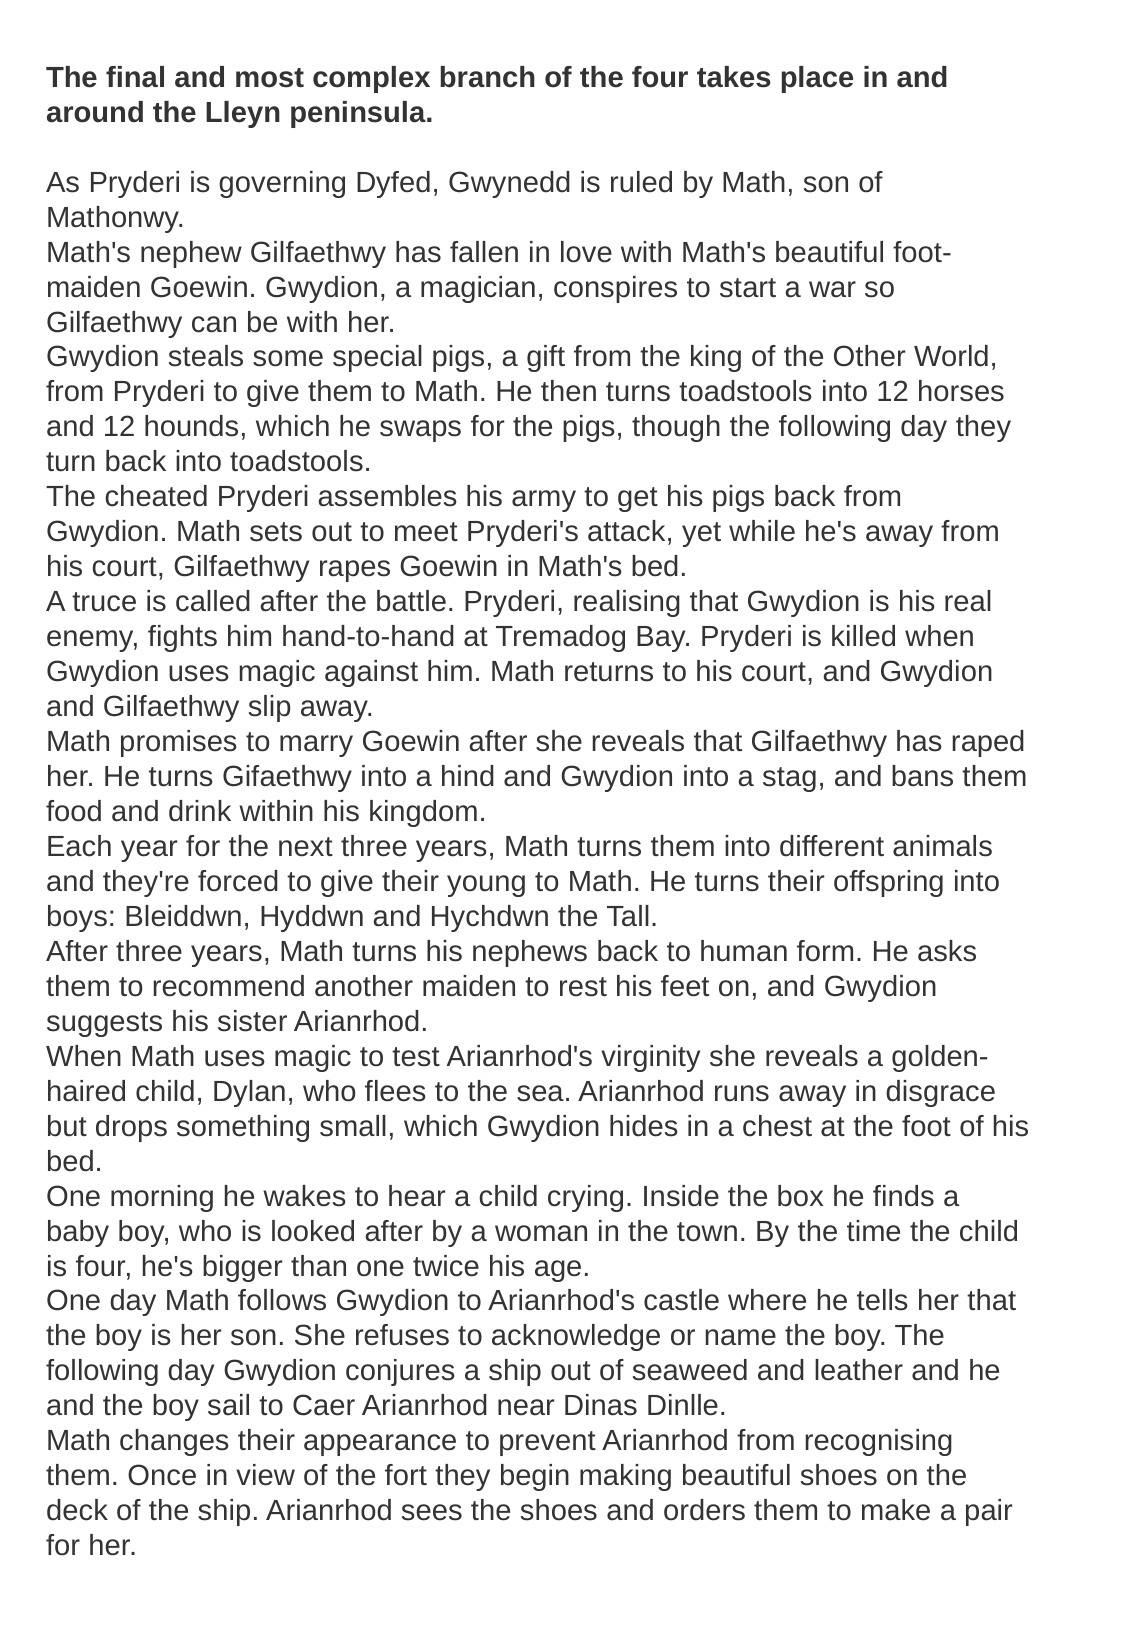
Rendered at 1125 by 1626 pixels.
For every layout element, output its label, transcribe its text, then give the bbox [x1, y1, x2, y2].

text_box The final and most complex branch of the four takes place in and around the Lleyn peninsula. As Pryderi is governing Dyfed, Gwynedd is ruled by Math, son of Mathonwy. Math's nephew Gilfaethwy has fallen in love with Math's beautiful foot-maiden Goewin. Gwydion, a magician, conspires to start a war so Gilfaethwy can be with her. Gwydion steals some special pigs, a gift from the king of the Other World, from Pryderi to give them to Math. He then turns toadstools into 12 horses and 12 hounds, which he swaps for the pigs, though the following day they turn back into toadstools. The cheated Pryderi assembles his army to get his pigs back from Gwydion. Math sets out to meet Pryderi's attack, yet while he's away from his court, Gilfaethwy rapes Goewin in Math's bed. A truce is called after the battle. Pryderi, realising that Gwydion is his real enemy, fights him hand-to-hand at Tremadog Bay. Pryderi is killed when Gwydion uses magic against him. Math returns to his court, and Gwydion and Gilfaethwy slip away. Math promises to marry Goewin after she reveals that Gilfaethwy has raped her. He turns Gifaethwy into a hind and Gwydion into a stag, and bans them food and drink within his kingdom. Each year for the next three years, Math turns them into different animals and they're forced to give their young to Math. He turns their offspring into boys: Bleiddwn, Hyddwn and Hychdwn the Tall. After three years, Math turns his nephews back to human form. He asks them to recommend another maiden to rest his feet on, and Gwydion suggests his sister Arianrhod. When Math uses magic to test Arianrhod's virginity she reveals a golden-haired child, Dylan, who flees to the sea. Arianrhod runs away in disgrace but drops something small, which Gwydion hides in a chest at the foot of his bed. One morning he wakes to hear a child crying. Inside the box he finds a baby boy, who is looked after by a woman in the town. By the time the child is four, he's bigger than one twice his age. One day Math follows Gwydion to Arianrhod's castle where he tells her that the boy is her son. She refuses to acknowledge or name the boy. The following day Gwydion conjures a ship out of seaweed and leather and he and the boy sail to Caer Arianrhod near Dinas Dinlle. Math changes their appearance to prevent Arianrhod from recognising them. Once in view of the fort they begin making beautiful shoes on the deck of the ship. Arianrhod sees the shoes and orders them to make a pair for her. [31, 50, 1046, 1569]
